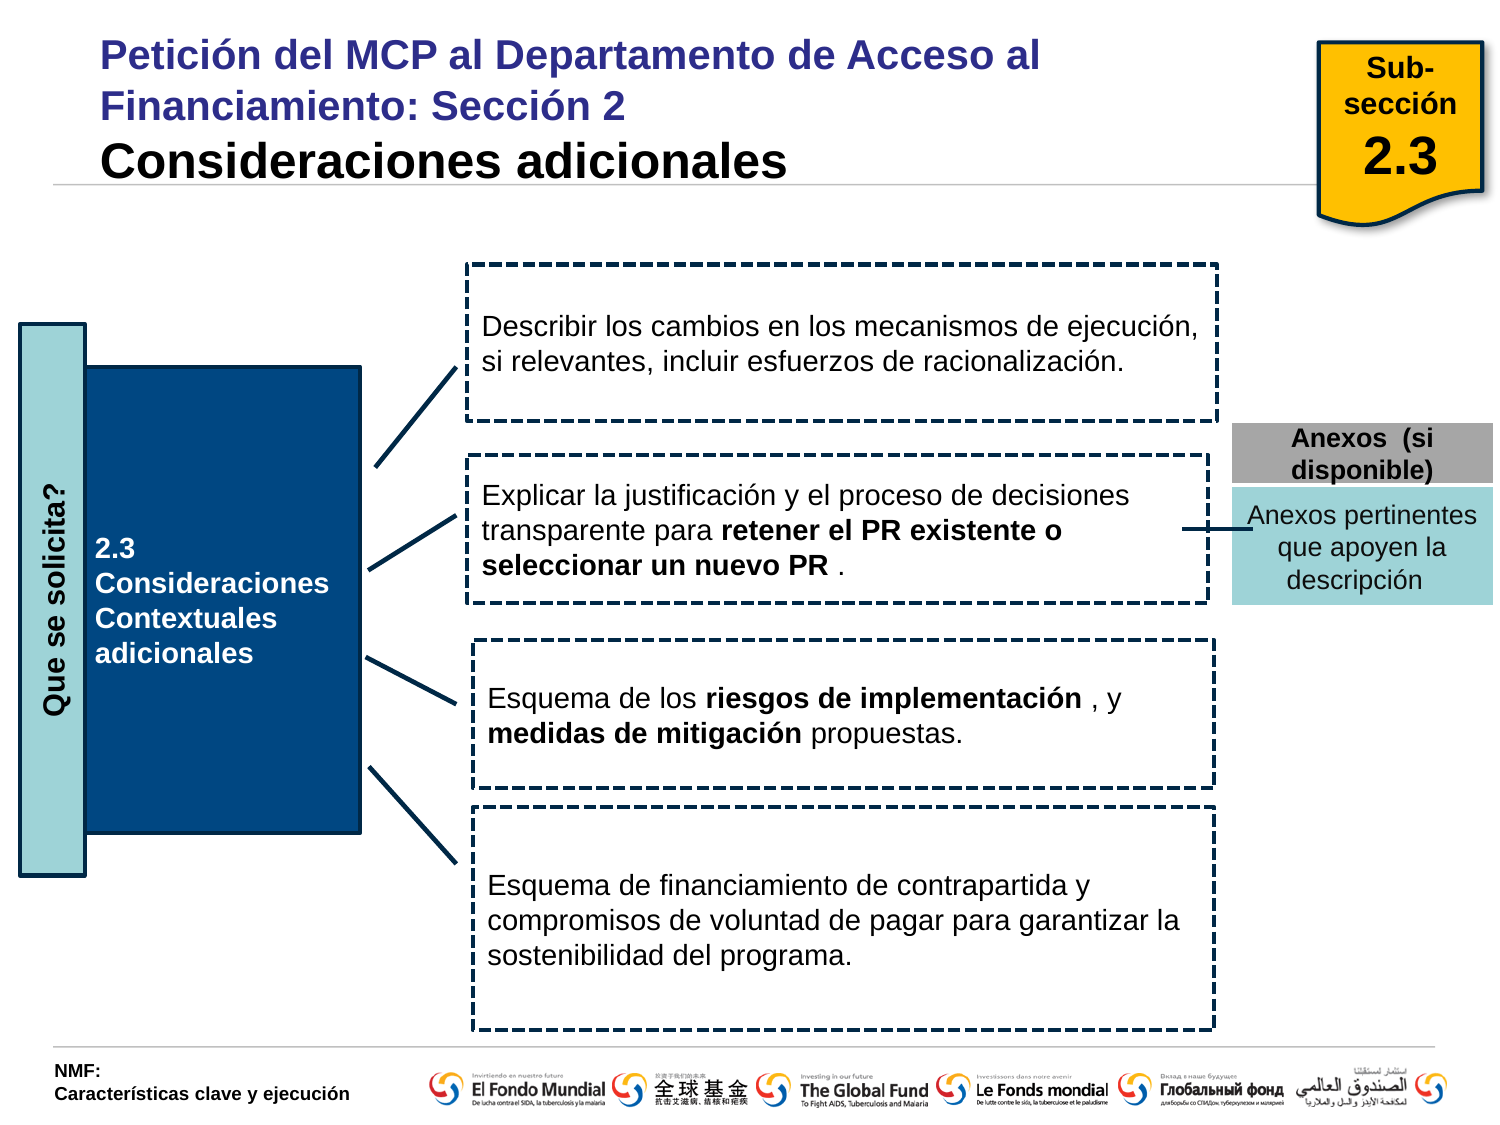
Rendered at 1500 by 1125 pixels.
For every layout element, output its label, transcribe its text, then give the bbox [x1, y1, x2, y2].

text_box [1229, 420, 1496, 608]
text_box 2.3 Consideraciones Contextuales adicionales [85, 366, 361, 833]
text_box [374, 366, 457, 468]
text_box Describir los cambios en los mecanismos de ejecución, si relevantes, incluir esfuerzos de racionalización. [466, 264, 1218, 421]
picture [419, 1056, 1459, 1118]
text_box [367, 514, 457, 571]
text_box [368, 766, 457, 865]
text_box Sub-sección 2.3 [1316, 40, 1485, 228]
text_box Que se solicita? [19, 324, 85, 876]
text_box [365, 656, 457, 705]
text_box Esquema de los riesgos de implementación , y medidas de mitigación propuestas. [472, 640, 1215, 788]
title Petición del MCP al Departamento de Acceso al Financiamiento: Sección 2 Consideraciones adicionales [84, 69, 1146, 196]
text_box Esquema de financiamiento de contrapartida y compromisos de voluntad de pagar para garantizar la sostenibilidad del programa. [472, 807, 1215, 1030]
text_box Explicar la justificación y el proceso de decisiones transparente para retener el PR existente o seleccionar un nuevo PR . [466, 455, 1209, 603]
